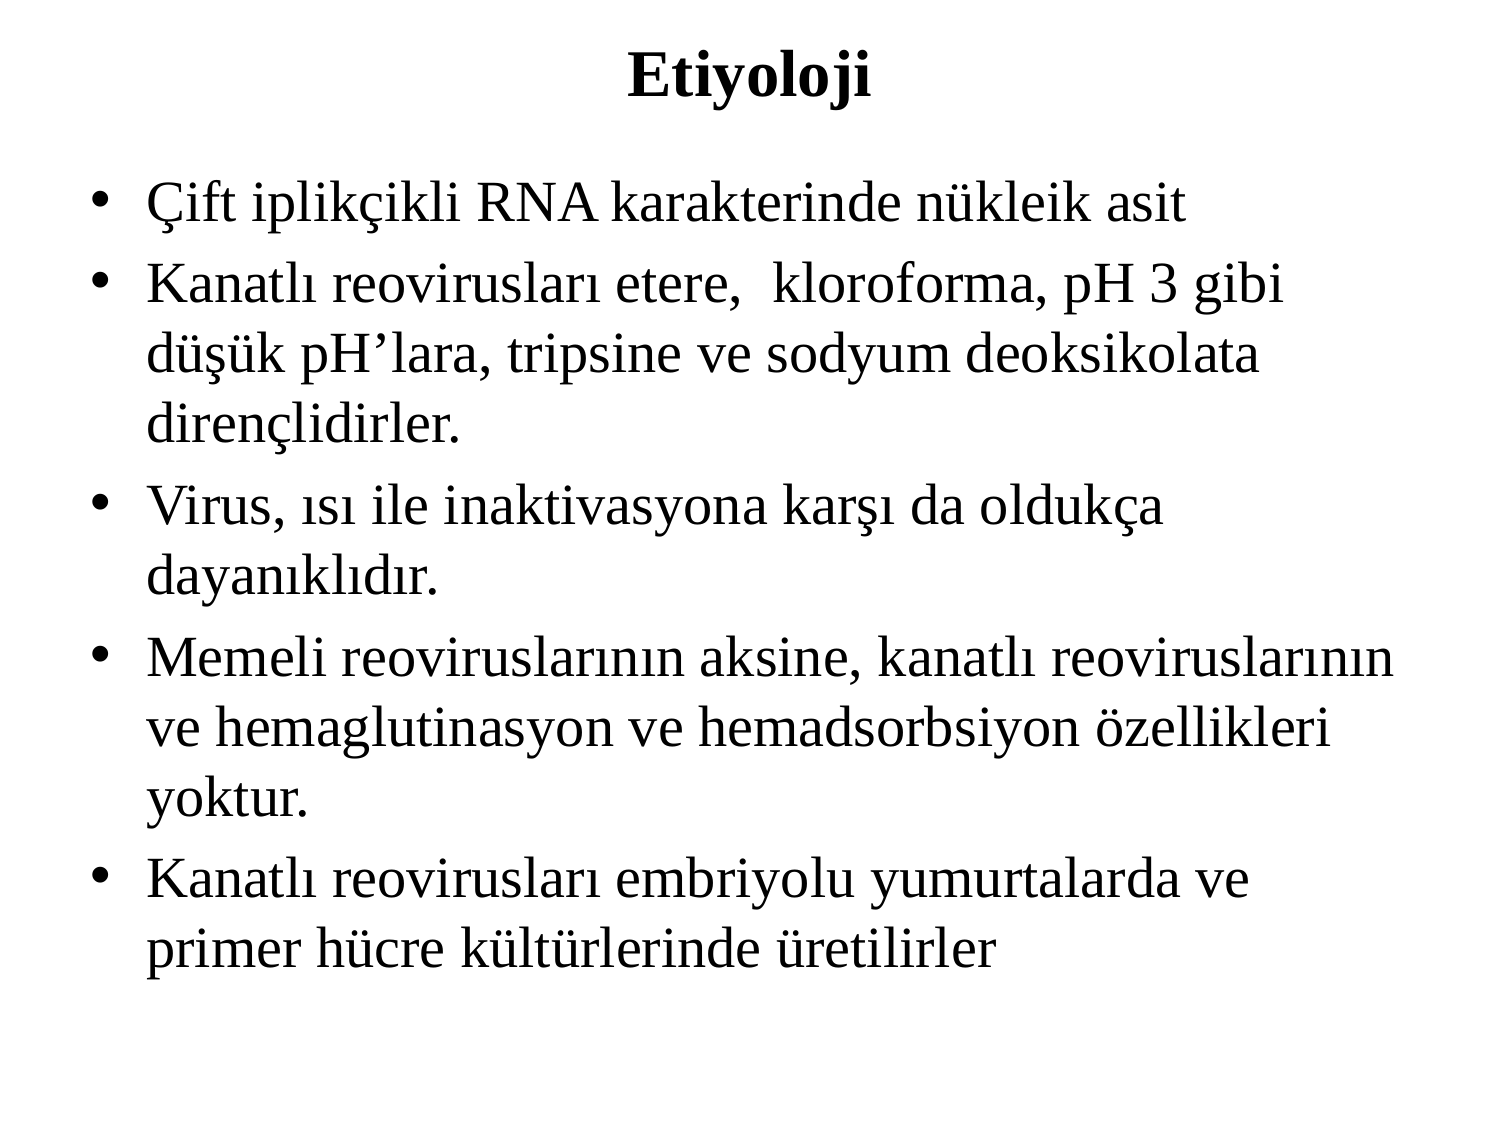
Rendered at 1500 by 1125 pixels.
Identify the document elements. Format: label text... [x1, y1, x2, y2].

title Etiyoloji [112, 20, 1388, 121]
list Çift iplikçikli RNA karakterinde nükleik asit Kanatlı reovirusları etere, kloroforma, pH 3 gibi düşük pH’lara, tripsine ve sodyum deoksikolata dirençlidirler. Virus, ısı ile inaktivasyona karşı da oldukça dayanıklıdır. Memeli reoviruslarının aksine, kanatlı reoviruslarının ve hemaglutinasyon ve hemadsorbsiyon özellikleri yoktur. Kanatlı reovirusları embriyolu yumurtalarda ve primer hücre kültürlerinde üretilirler [75, 155, 1425, 1069]
